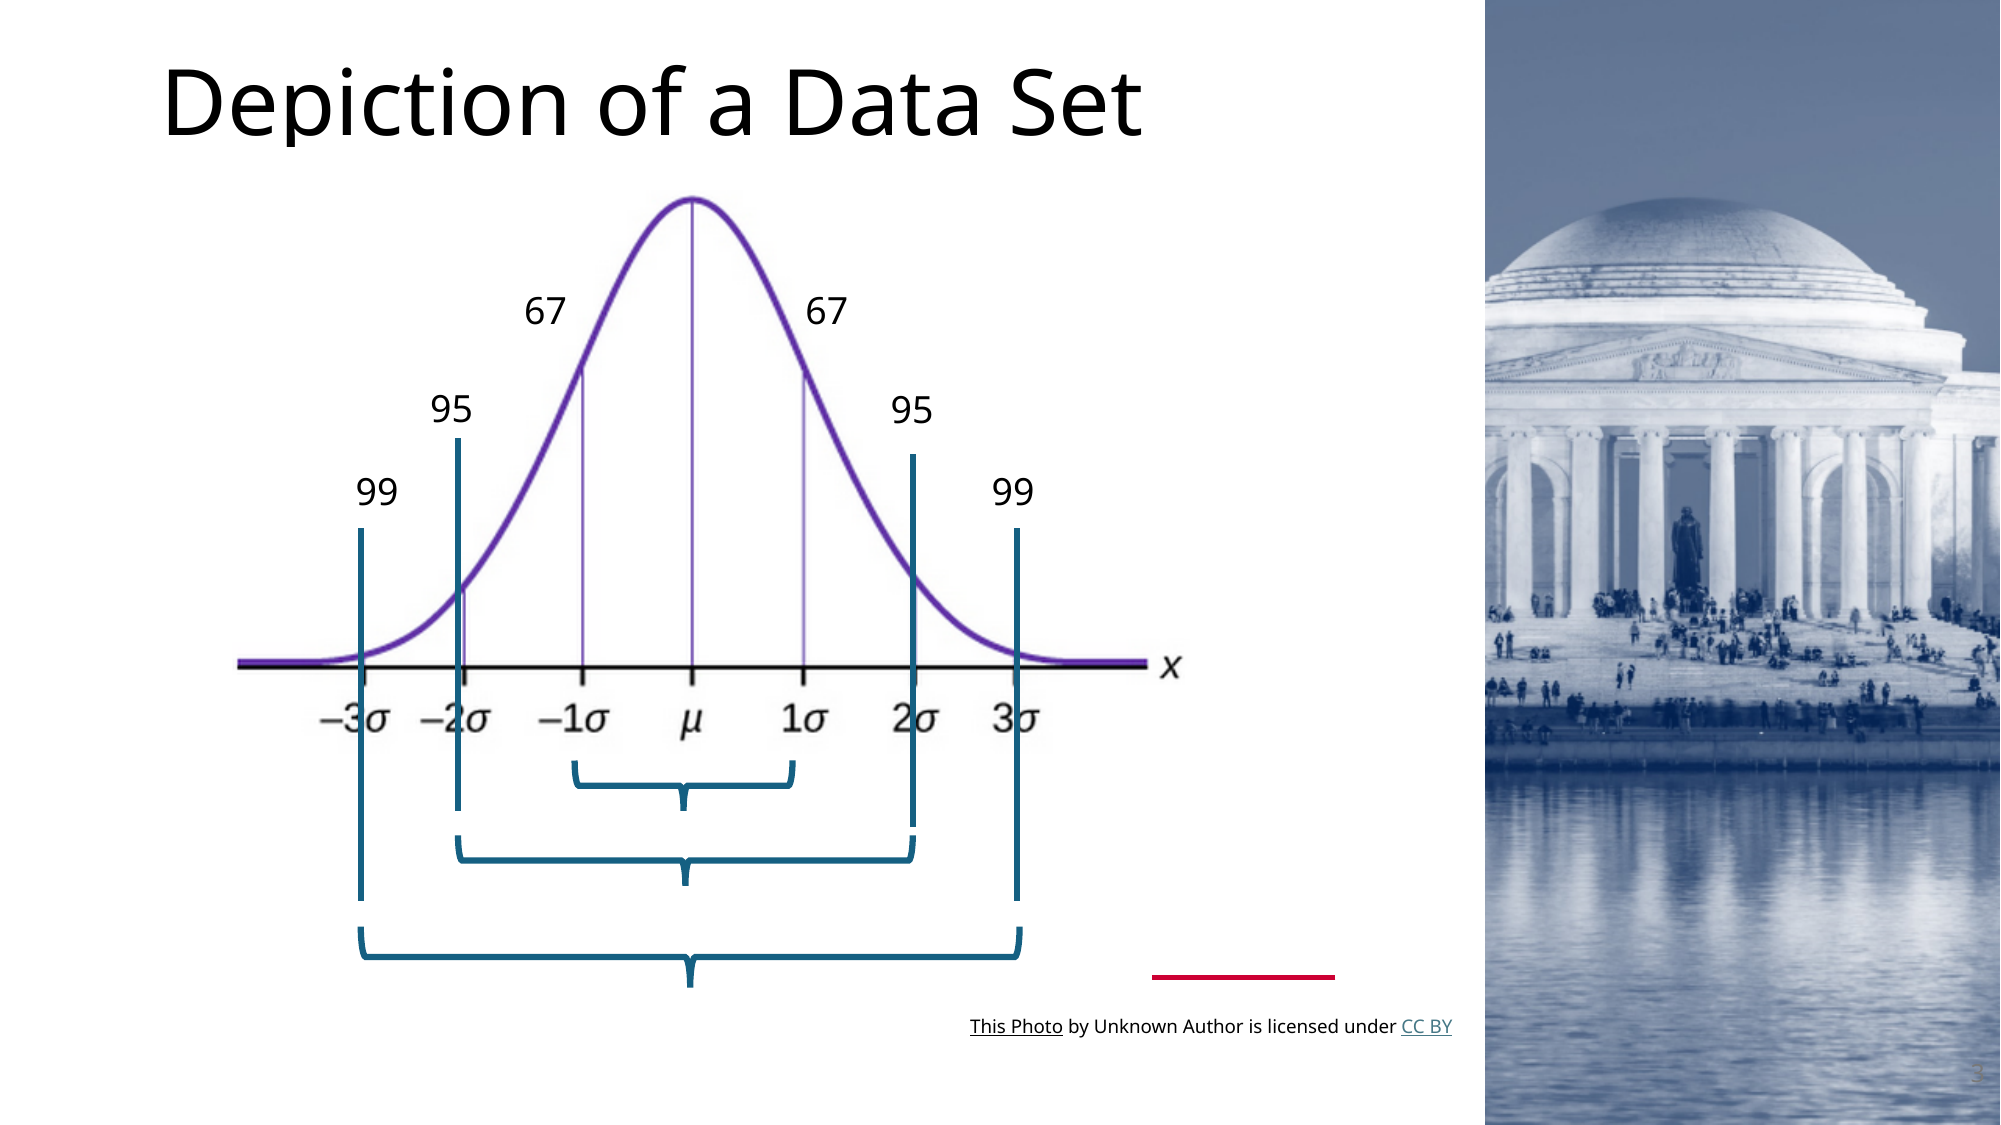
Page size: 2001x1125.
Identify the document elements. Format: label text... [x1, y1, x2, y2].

picture [1485, 0, 2000, 1125]
text_box This Photo by Unknown Author is licensed under CC BY [955, 1006, 1494, 1048]
title Depiction of a Data Set [112, 1, 1159, 211]
slide_number 3 [1533, 1044, 2000, 1105]
text_box [456, 835, 914, 886]
picture [182, 147, 1250, 761]
text_box [573, 761, 794, 811]
text_box [359, 926, 1021, 988]
